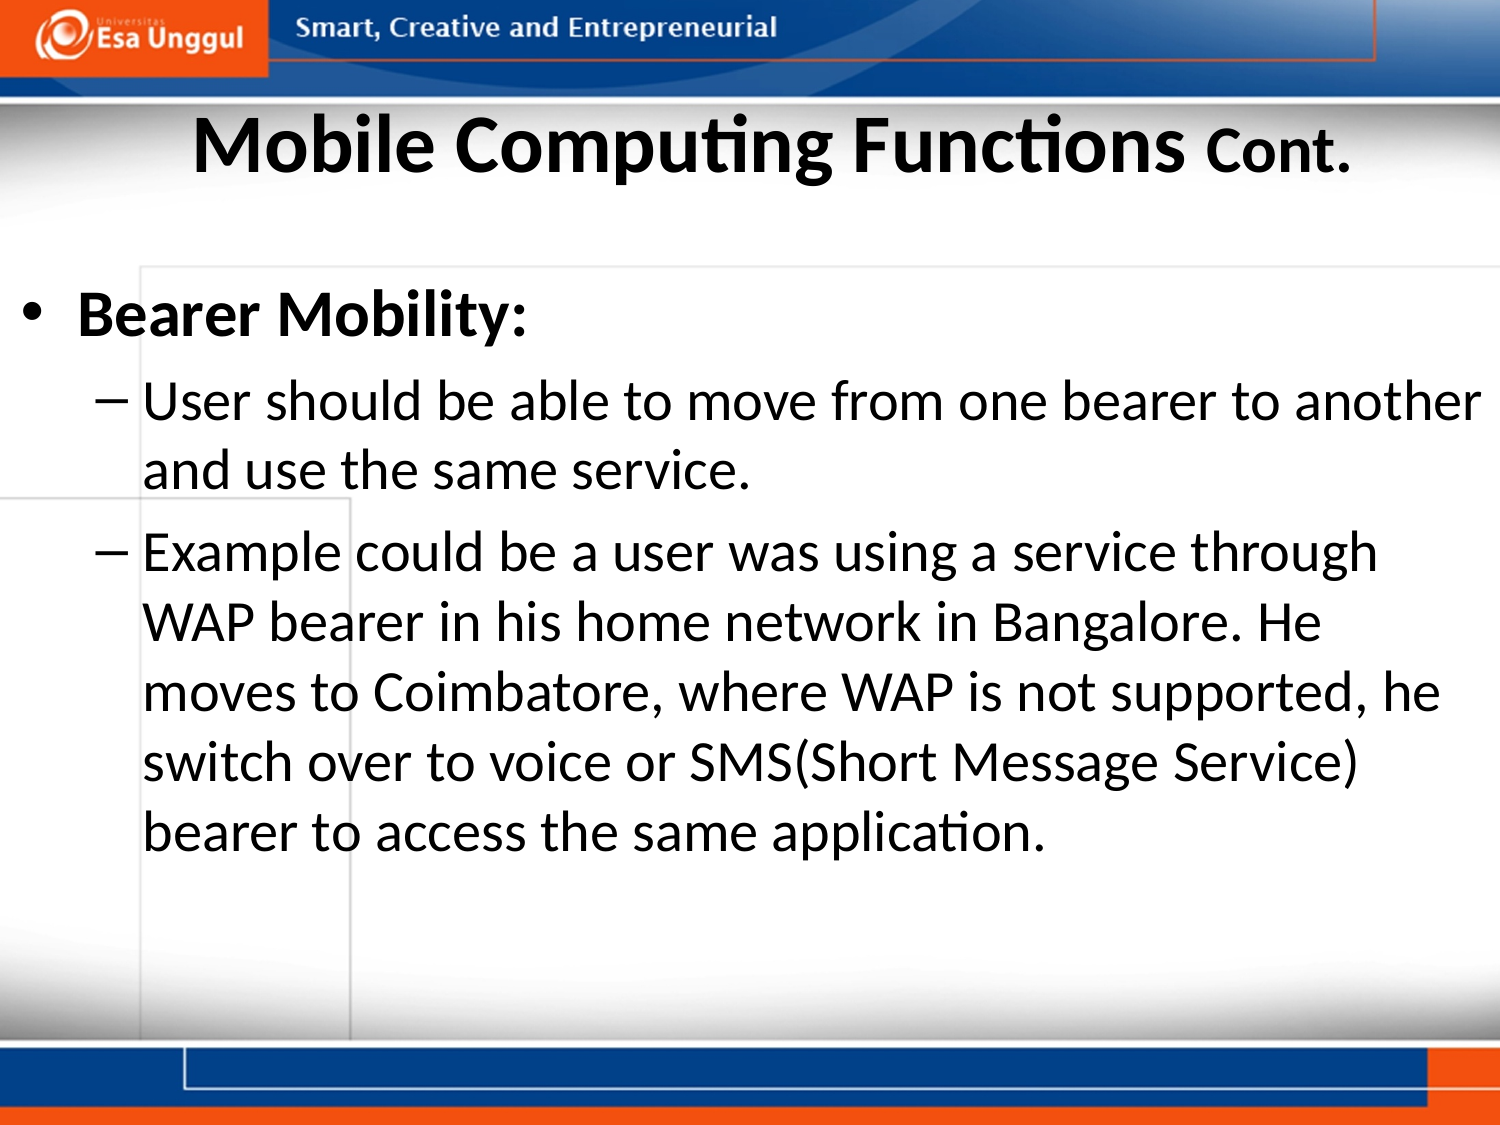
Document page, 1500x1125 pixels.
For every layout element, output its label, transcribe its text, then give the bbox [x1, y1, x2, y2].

title Mobile Computing Functions Cont. [75, 45, 1471, 233]
list Bearer Mobility: User should be able to move from one bearer to another and use the same service. Example could be a user was using a service through WAP bearer in his home network in Bangalore. He moves to Coimbatore, where WAP is not supported, he switch over to voice or SMS(Short Message Service) bearer to access the same application. [5, 262, 1500, 1005]
picture [0, 0, 1500, 1125]
